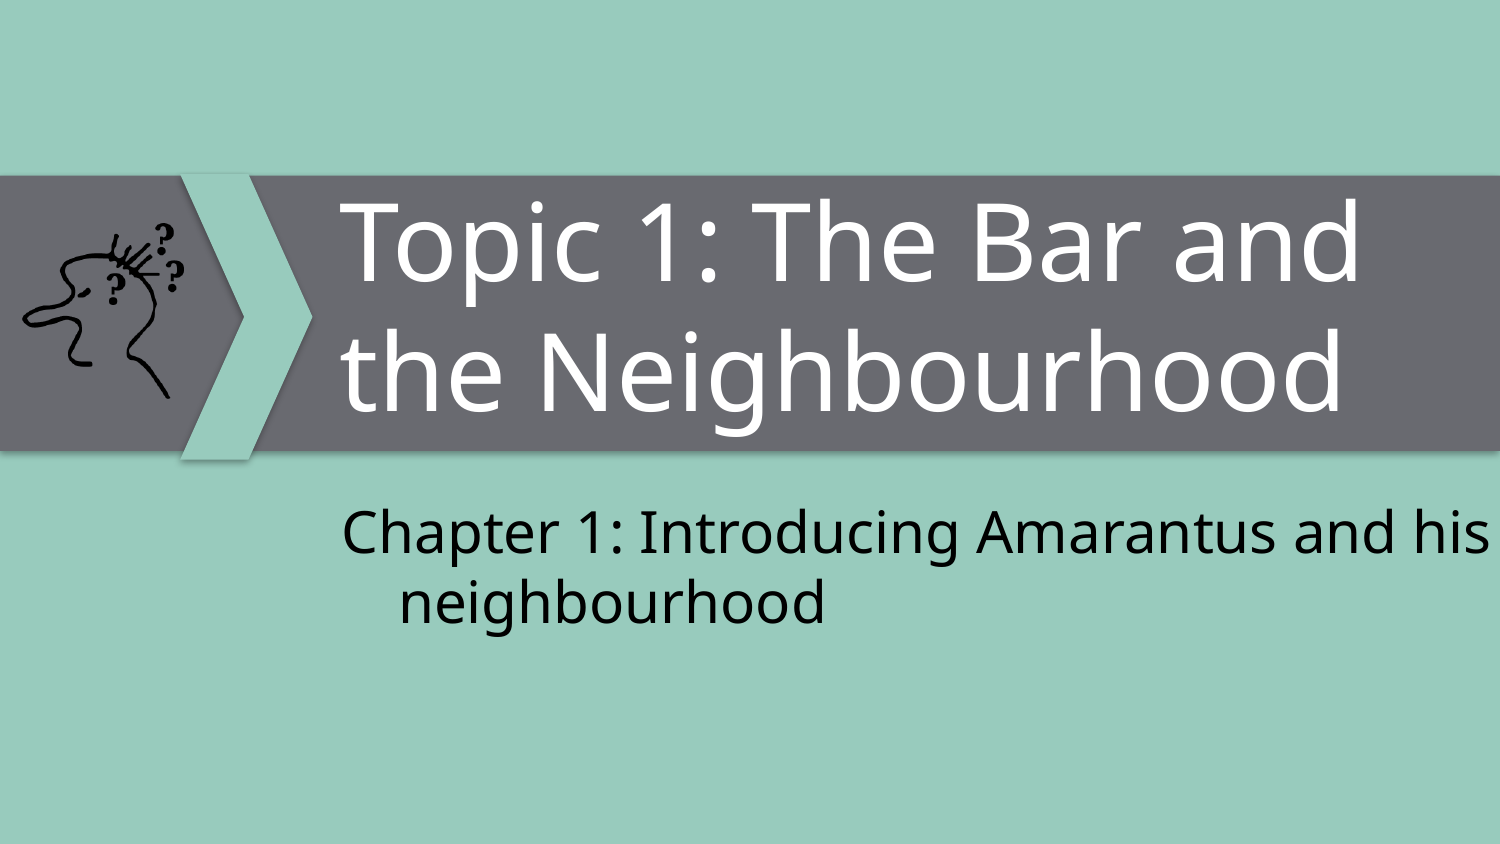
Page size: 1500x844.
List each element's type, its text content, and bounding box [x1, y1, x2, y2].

text_box [252, 175, 1500, 452]
text_box [0, 175, 236, 452]
subtitle Chapter 1: Introducing Amarantus and his neighbourhood [308, 479, 1500, 610]
title Topic 1: The Bar and the Neighbourhood [324, 249, 1500, 449]
text_box [179, 173, 314, 461]
picture [22, 223, 184, 399]
